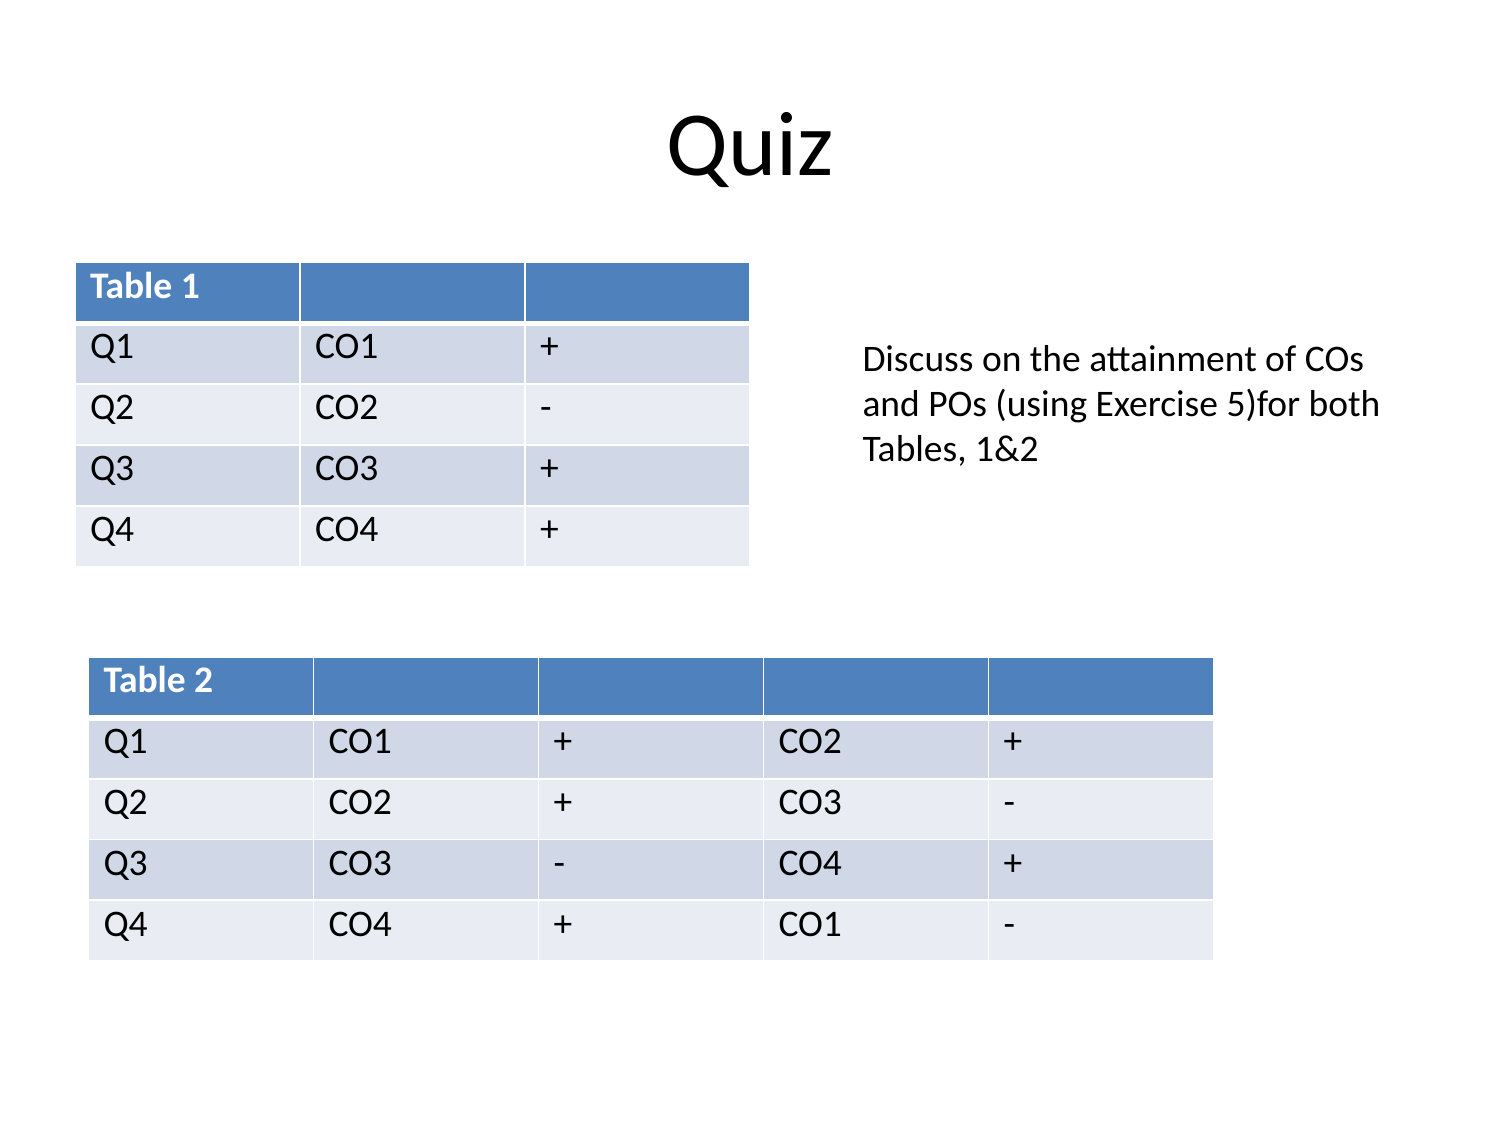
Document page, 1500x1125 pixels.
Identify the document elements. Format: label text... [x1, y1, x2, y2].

table_cell Q1 [76, 326, 299, 383]
table_cell Q3 [89, 840, 313, 899]
table_cell CO3 [764, 780, 988, 839]
table_cell Q3 [76, 446, 299, 505]
table_cell + [539, 721, 763, 778]
table_cell + [526, 326, 749, 383]
table_cell Q2 [76, 385, 299, 444]
table_cell CO1 [301, 326, 524, 383]
table_cell - [989, 901, 1213, 960]
table_cell + [989, 840, 1213, 899]
table_header Table 1 [76, 263, 299, 321]
table_cell + [539, 901, 763, 960]
table_header Table 2 [89, 658, 313, 715]
table_cell CO2 [314, 780, 538, 839]
table_cell + [989, 721, 1213, 778]
table_cell - [526, 385, 749, 444]
table_cell CO2 [301, 385, 524, 444]
table_cell CO4 [301, 507, 524, 566]
table_cell + [526, 446, 749, 505]
table_cell CO3 [301, 446, 524, 505]
table_cell Q2 [89, 780, 313, 839]
table_cell CO3 [314, 840, 538, 899]
table_header [526, 263, 749, 321]
table_header [314, 658, 538, 715]
table_header [539, 658, 763, 715]
table_cell + [539, 780, 763, 839]
table_cell - [539, 840, 763, 899]
table_cell CO4 [764, 840, 988, 899]
table_header [764, 658, 988, 715]
table_header [989, 658, 1213, 715]
table_cell CO1 [764, 901, 988, 960]
table_cell Q4 [76, 507, 299, 566]
table_header [301, 263, 524, 321]
table_cell + [526, 507, 749, 566]
title Quiz [75, 45, 1425, 233]
text_box Discuss on the attainment of COs and POs (using Exercise 5)for both Tables, 1&2 [847, 326, 1405, 476]
table_cell Q4 [89, 901, 313, 960]
table_cell - [989, 780, 1213, 839]
table_cell CO4 [314, 901, 538, 960]
table_cell CO1 [314, 721, 538, 778]
table_cell CO2 [764, 721, 988, 778]
table_cell Q1 [89, 721, 313, 778]
